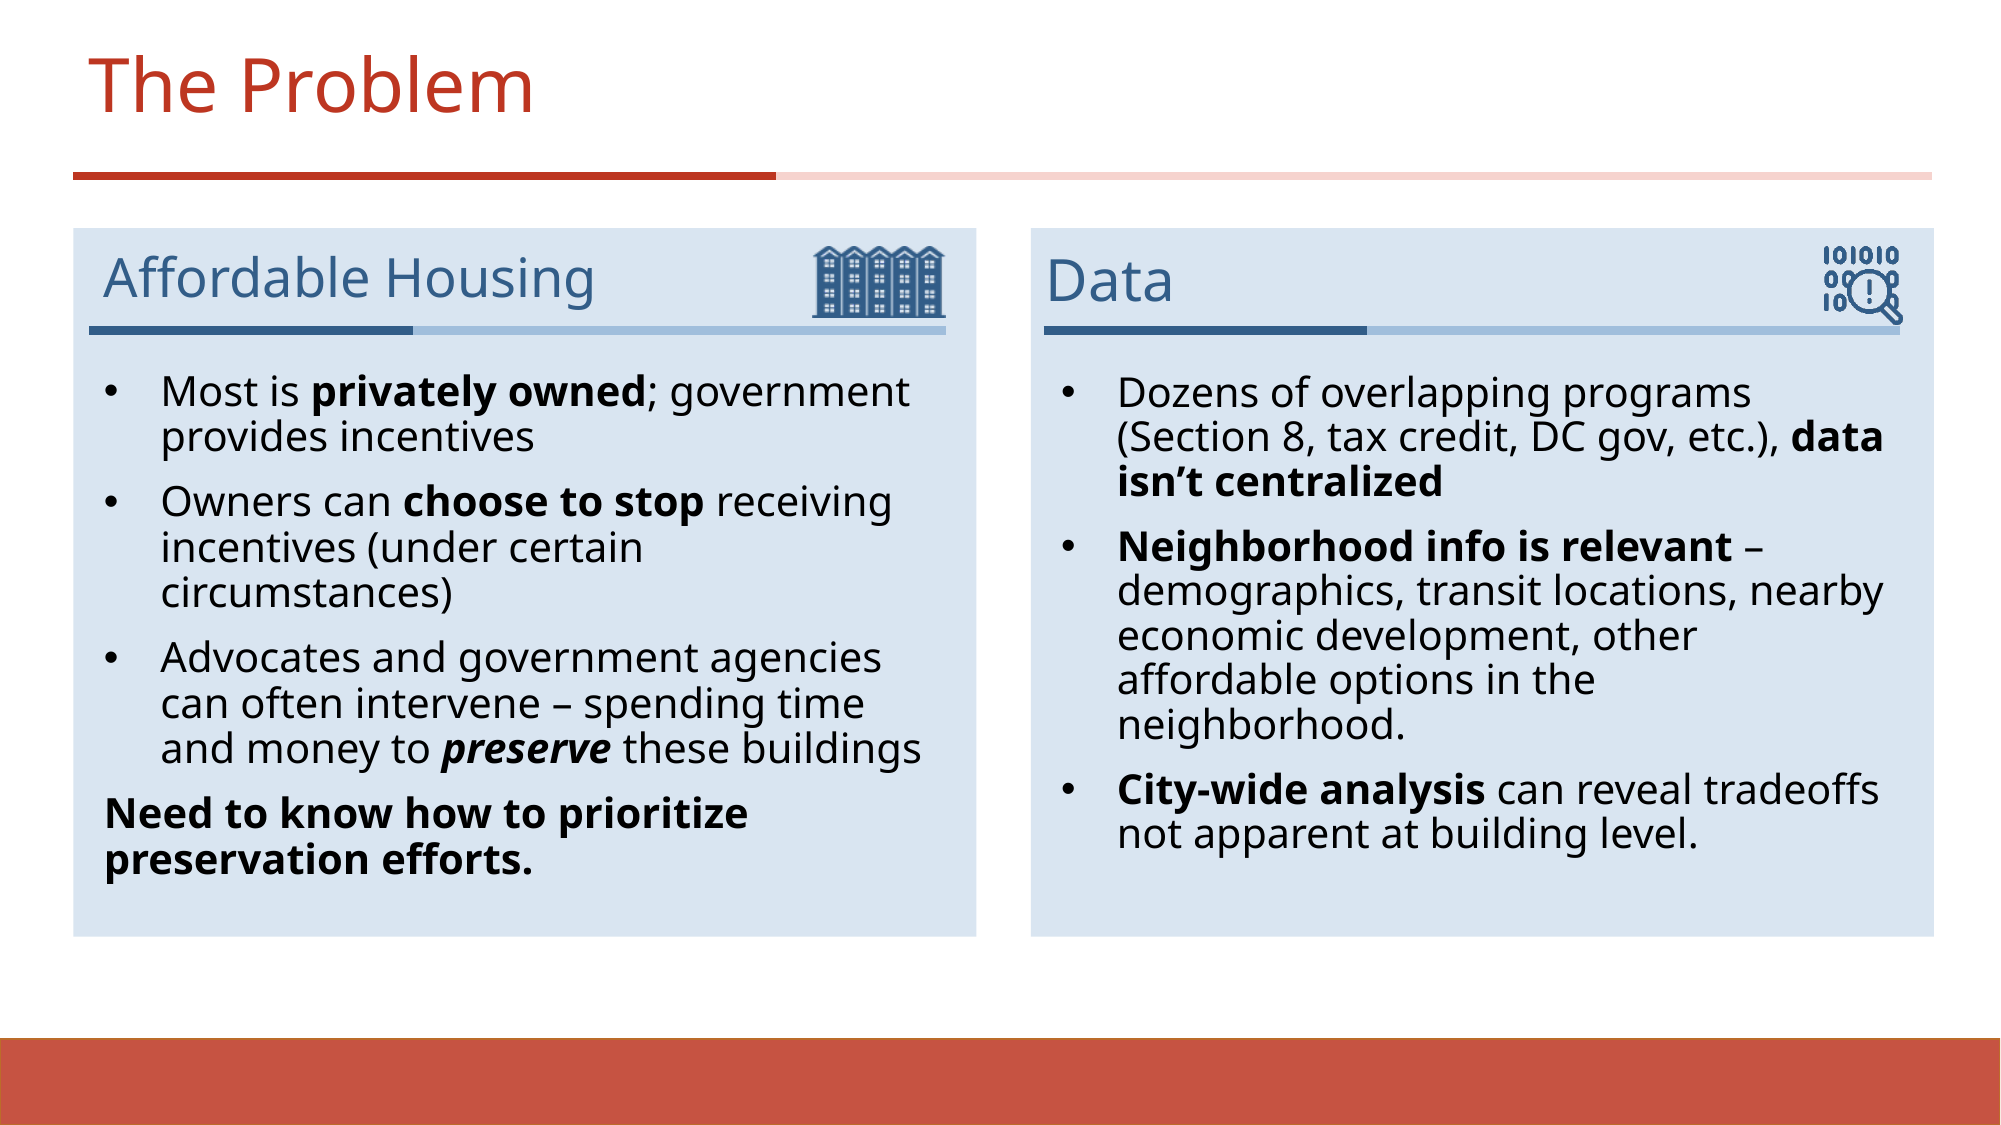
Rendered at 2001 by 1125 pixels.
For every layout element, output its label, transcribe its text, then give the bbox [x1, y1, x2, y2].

list Data [1030, 243, 1735, 331]
title The Problem [73, 0, 1932, 176]
picture [1824, 246, 1903, 325]
list Most is privately owned; government provides incentives Owners can choose to stop receiving incentives (under certain circumstances) Advocates and government agencies can often intervene – spending time and money to preserve these buildings Need to know how to prioritize preservation efforts. [89, 362, 946, 911]
picture [812, 246, 946, 318]
list Dozens of overlapping programs (Section 8, tax credit, DC gov, etc.), data isn’t centralized Neighborhood info is relevant – demographics, transit locations, nearby economic development, other affordable options in the neighborhood. City-wide analysis can reveal tradeoffs not apparent at building level. [1046, 363, 1903, 912]
list Affordable Housing [89, 243, 790, 318]
